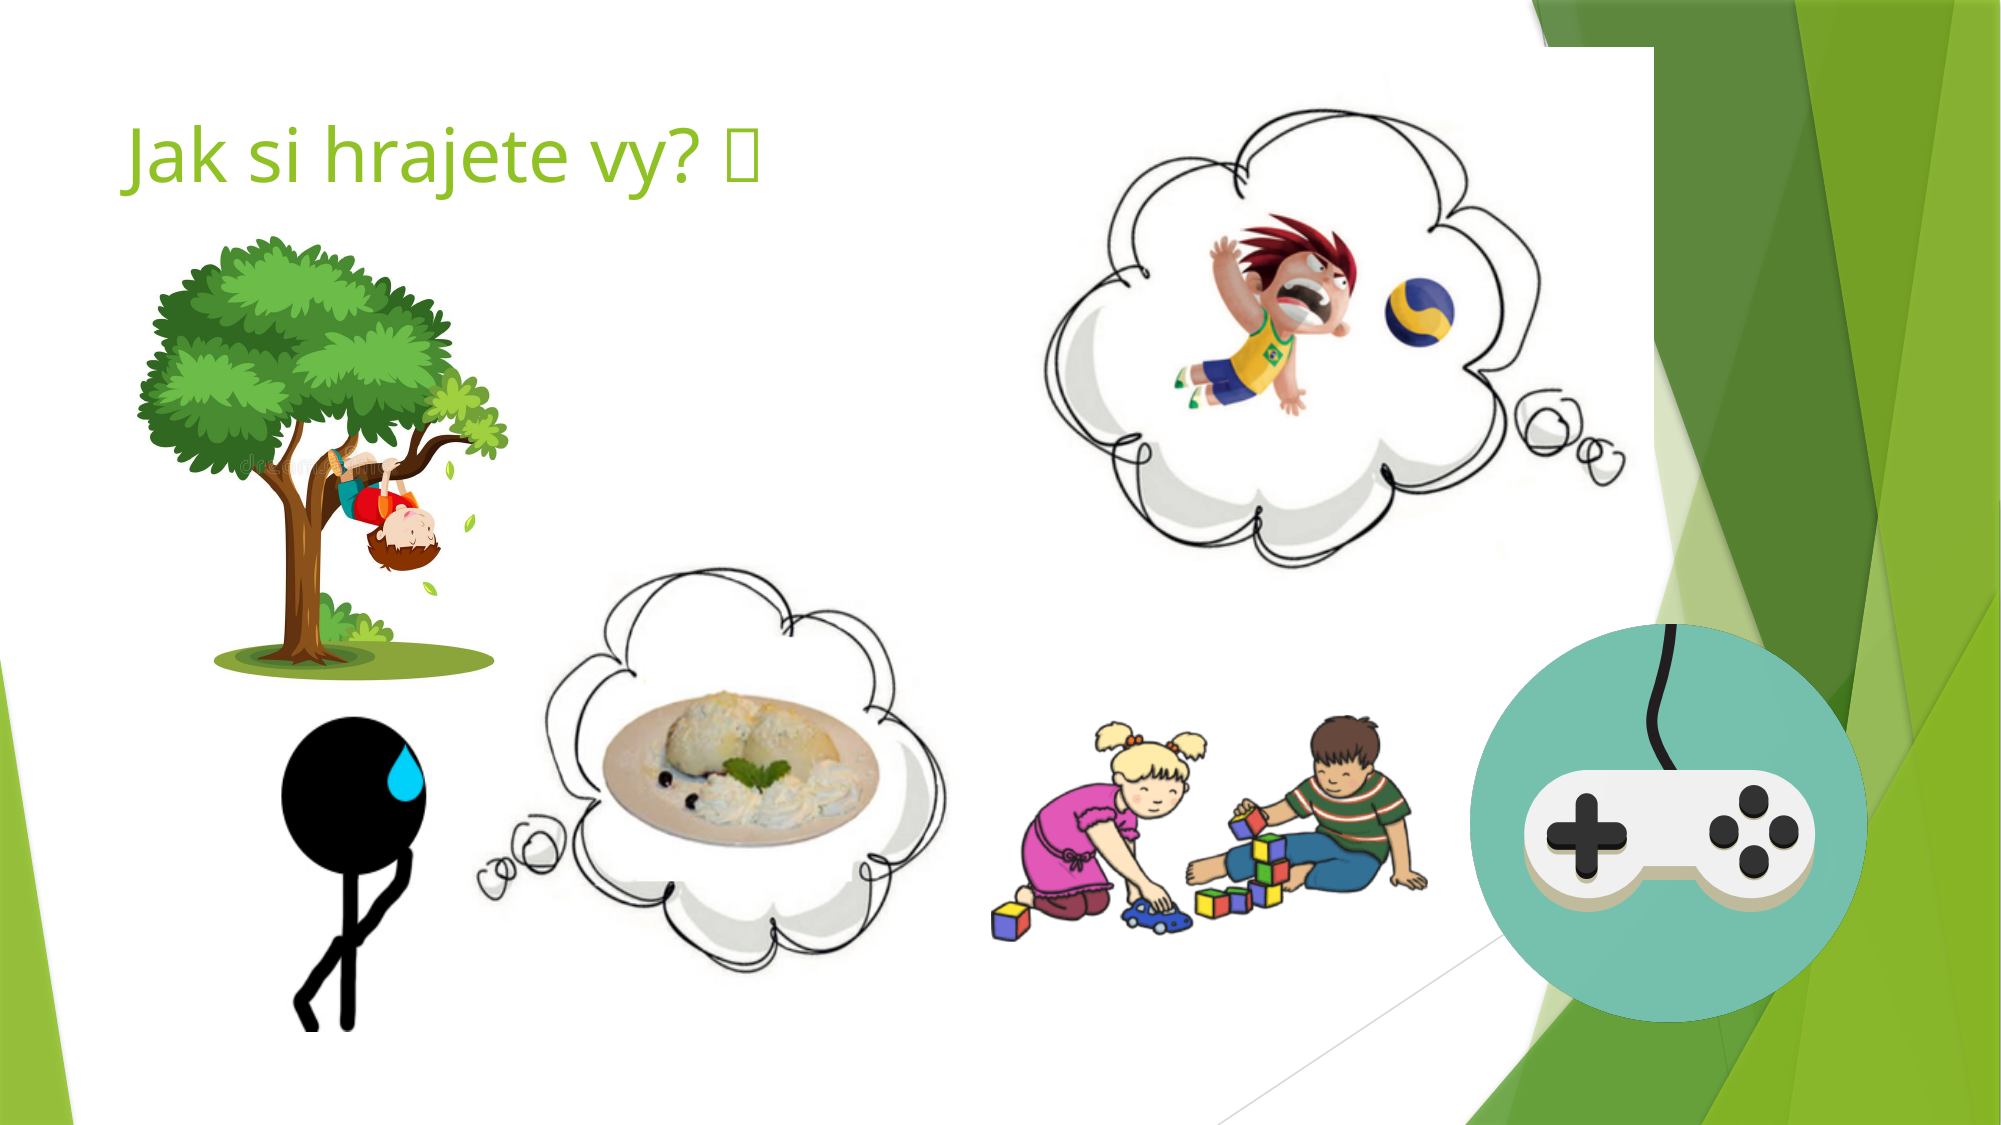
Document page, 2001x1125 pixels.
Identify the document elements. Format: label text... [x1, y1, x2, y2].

picture [110, 47, 1869, 1032]
title Jak si hrajete vy?  [111, 99, 1022, 317]
